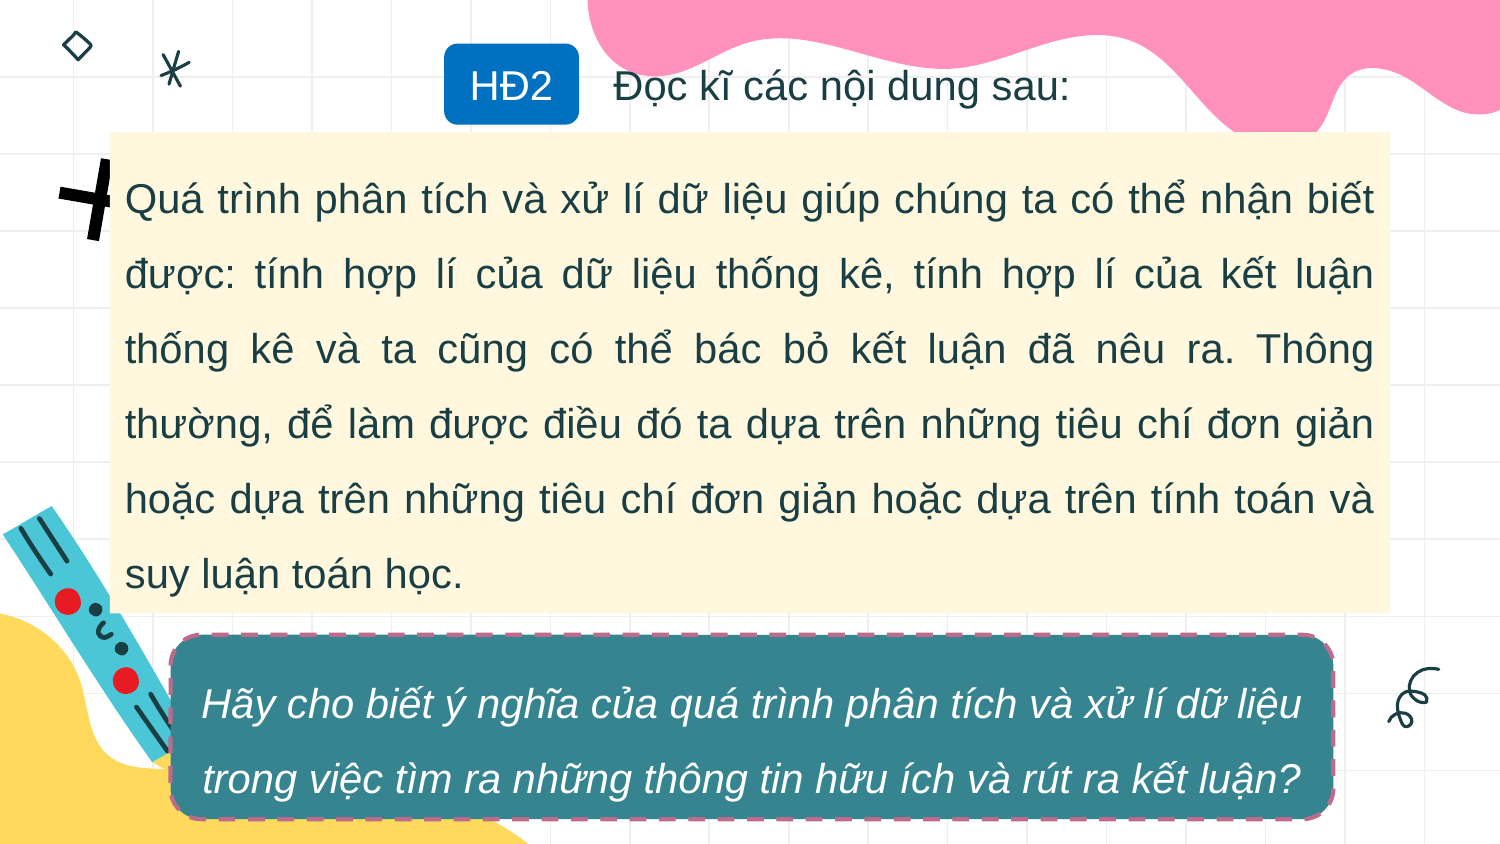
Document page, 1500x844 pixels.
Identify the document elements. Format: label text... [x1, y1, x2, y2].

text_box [0, 498, 291, 787]
text_box Hãy cho biết ý nghĩa của quá trình phân tích và xử lí dữ liệu trong việc tìm ra những thông tin hữu ích và rút ra kết luận? [169, 632, 1336, 822]
text_box Đọc kĩ các nội dung sau: [598, 43, 1093, 125]
text_box Quá trình phân tích và xử lí dữ liệu giúp chúng ta có thể nhận biết được: tính hợp lí của dữ liệu thống kê, tính hợp lí của kết luận thống kê và ta cũng có thể bác bỏ kết luận đã nêu ra. Thông thường, để làm được điều đó ta dựa trên những tiêu chí đơn giản hoặc dựa trên những tiêu chí đơn giản hoặc dựa trên tính toán và suy luận toán học. [109, 132, 1391, 614]
text_box HĐ2 [441, 41, 582, 127]
